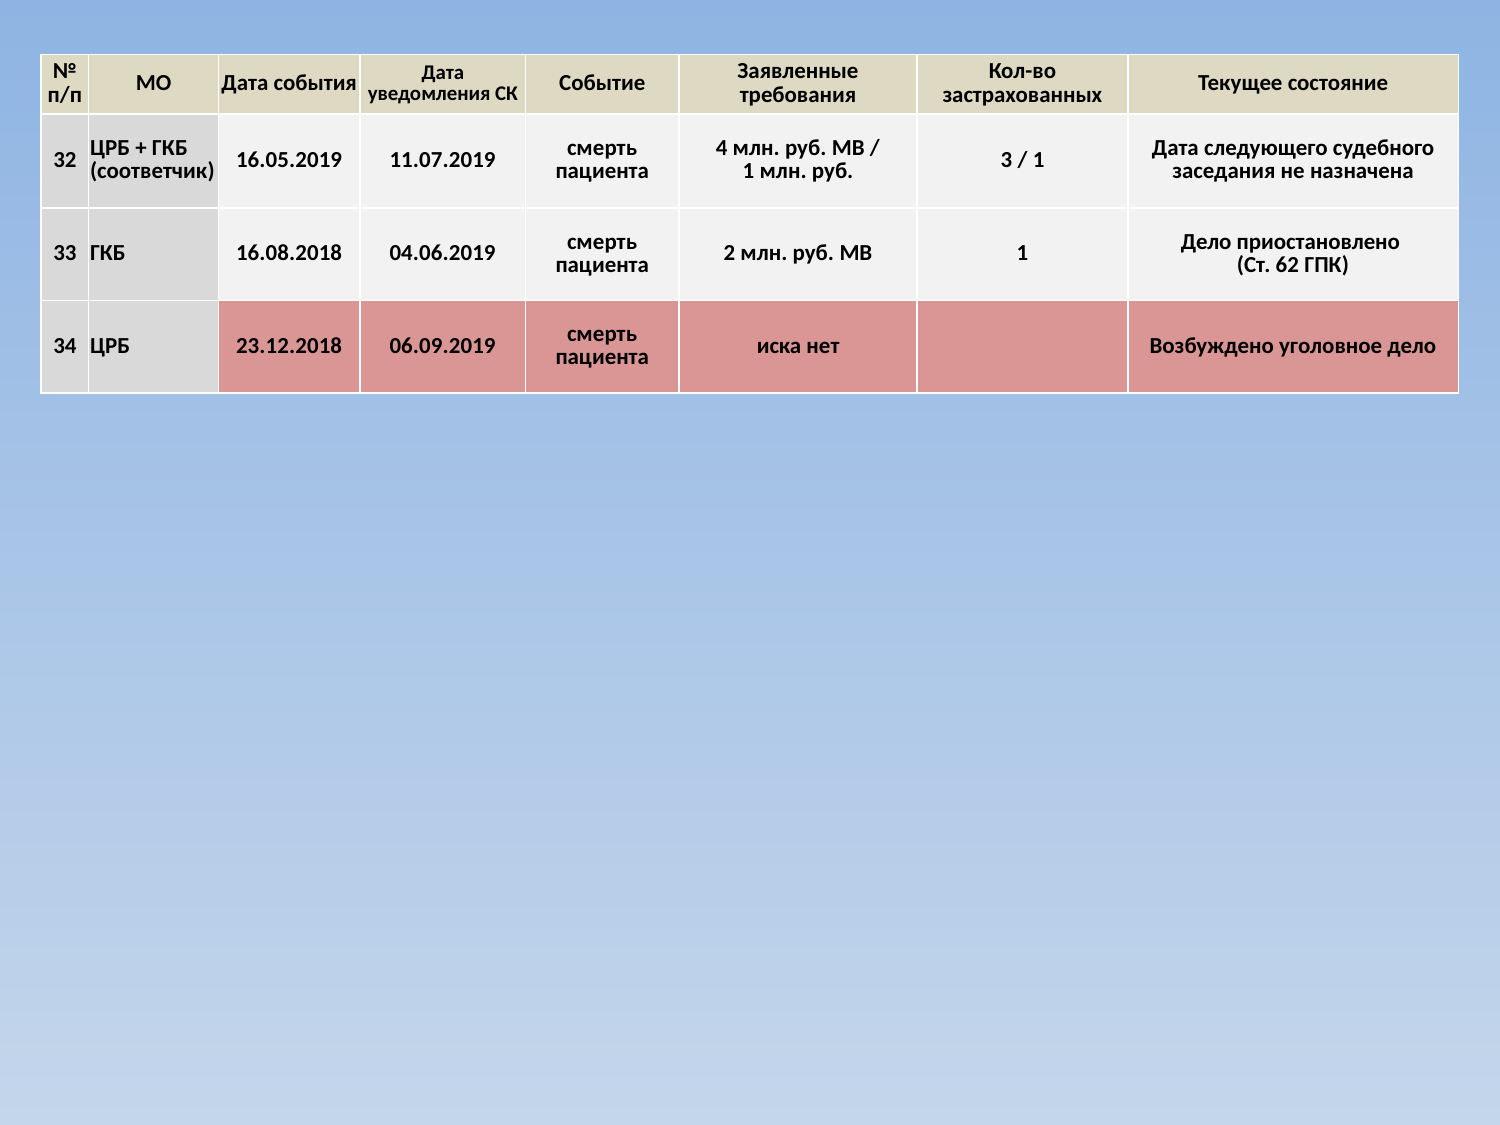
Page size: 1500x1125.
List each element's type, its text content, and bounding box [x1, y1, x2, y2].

table_cell 4 млн. руб. МВ / 1 млн. руб. [680, 115, 916, 207]
table_cell 1 [918, 209, 1127, 300]
table_header Заявленные требования [680, 55, 916, 113]
table_cell смерть пациента [526, 209, 678, 300]
table_header Кол-во застрахованных [918, 55, 1127, 113]
table_cell 16.05.2019 [219, 115, 359, 207]
table_cell иска нет [680, 301, 916, 392]
table_cell Возбуждено уголовное дело [1129, 301, 1458, 392]
table_cell 23.12.2018 [219, 301, 359, 392]
table_cell 3 / 1 [918, 115, 1127, 207]
table_header Событие [526, 55, 678, 113]
table_cell 32 [42, 115, 88, 207]
table_cell Дело приостановлено (Ст. 62 ГПК) [1129, 209, 1458, 300]
table_cell ЦРБ [89, 301, 218, 392]
table_header МО [89, 55, 218, 113]
table_header Текущее состояние [1129, 55, 1458, 113]
table_header Дата события [219, 55, 359, 113]
table_cell 04.06.2019 [361, 209, 525, 300]
table_cell 34 [42, 301, 88, 392]
table_cell 2 млн. руб. МВ [680, 209, 916, 300]
table_cell [918, 301, 1127, 392]
table_cell ГКБ [89, 209, 218, 300]
table_cell ЦРБ + ГКБ (соответчик) [89, 115, 218, 207]
table_cell 33 [42, 209, 88, 300]
table_cell Дата следующего судебного заседания не назначена [1129, 115, 1458, 207]
table_cell 16.08.2018 [219, 209, 359, 300]
table_cell смерть пациента [526, 115, 678, 207]
table_cell 06.09.2019 [361, 301, 525, 392]
table_cell 11.07.2019 [361, 115, 525, 207]
table_header № п/п [42, 55, 88, 113]
table_cell смерть пациента [526, 301, 678, 392]
table_header Дата уведомления СК [361, 55, 525, 113]
